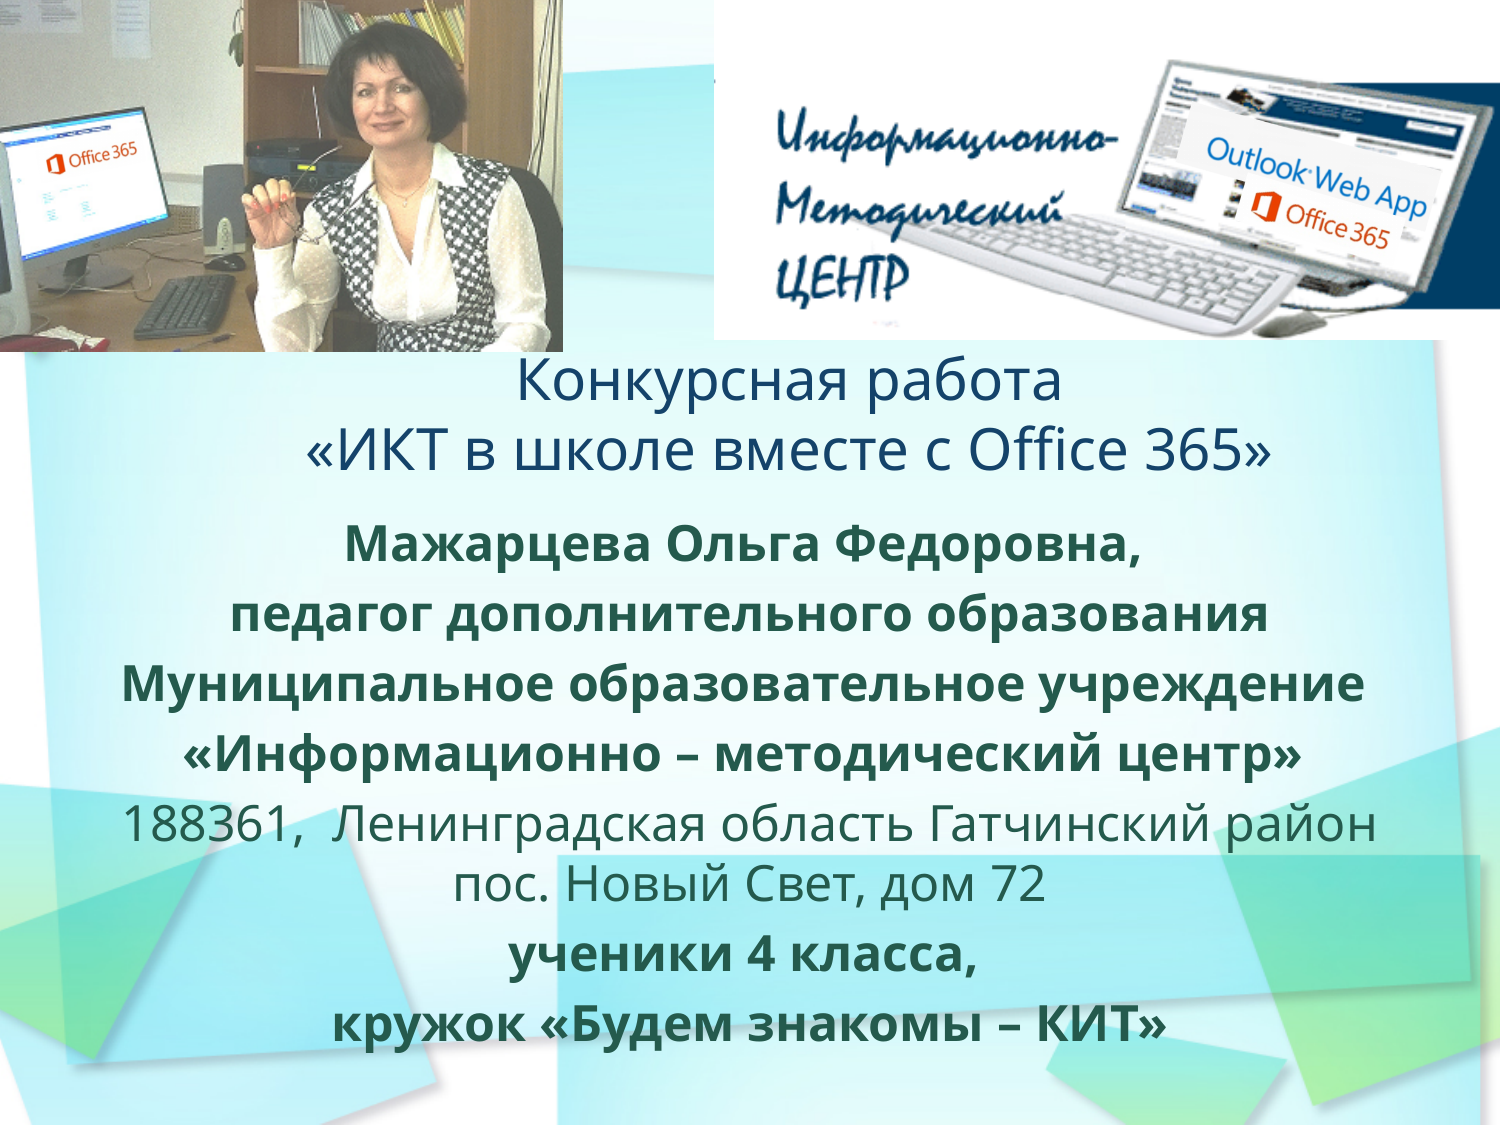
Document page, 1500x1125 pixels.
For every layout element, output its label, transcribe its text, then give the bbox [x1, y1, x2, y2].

picture [0, 0, 1500, 1125]
title Конкурсная работа «ИКТ в школе вместе с Office 365» [210, 292, 1369, 503]
subtitle Мажарцева Ольга Федоровна, педагог дополнительного образования Муниципальное образовательное учреждение «Информационно – методический центр» 188361, Ленинградская область Гатчинский район пос. Новый Свет, дом 72 ученики 4 класса, кружок «Будем знакомы – КИТ» [23, 503, 1477, 1125]
